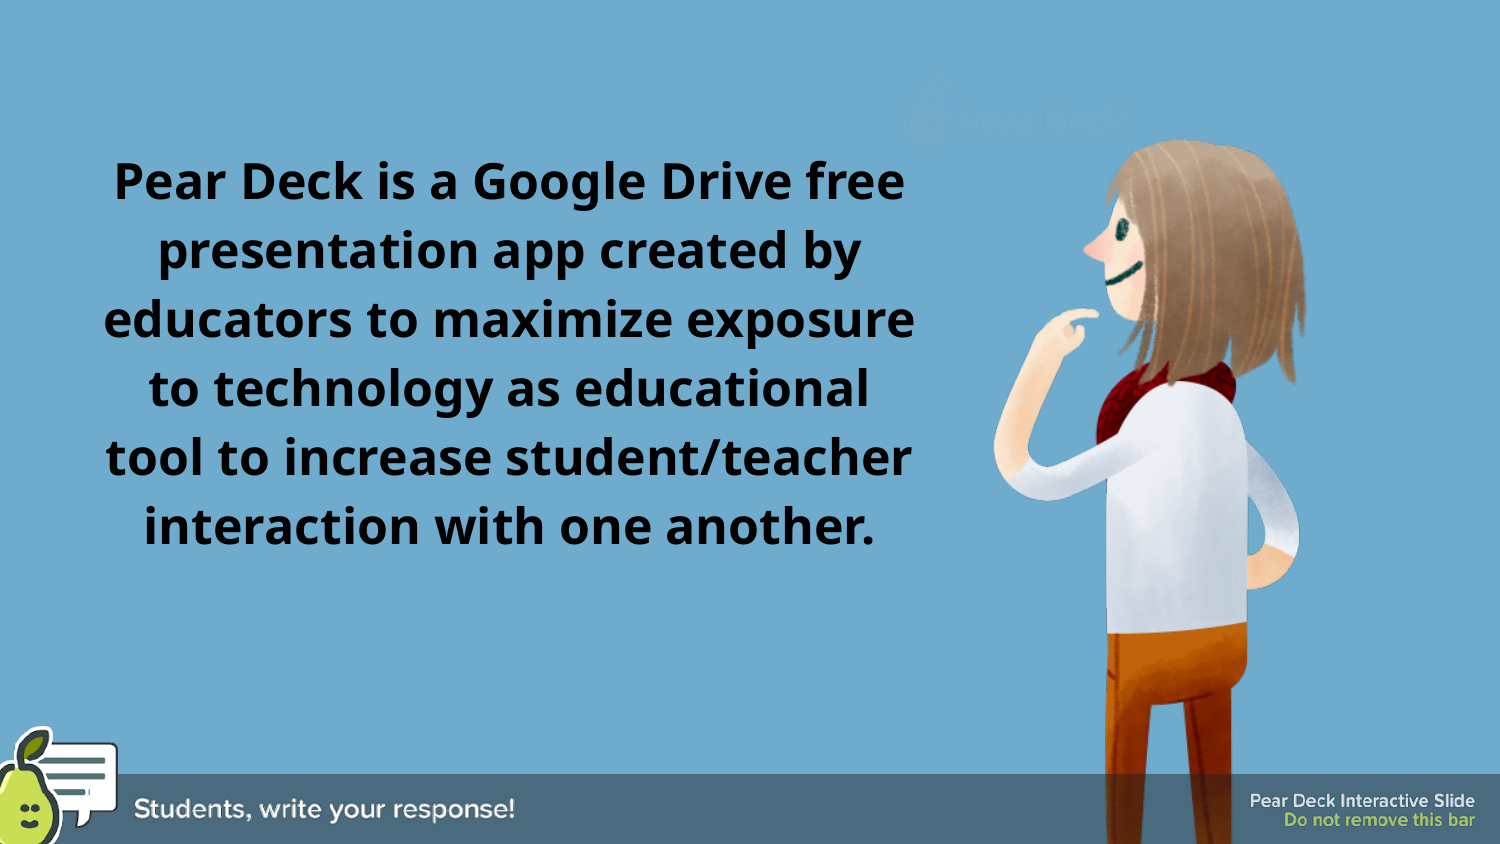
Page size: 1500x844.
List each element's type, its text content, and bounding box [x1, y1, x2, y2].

text_box Pear Deck is a Google Drive free presentation app created by educators to maximize exposure to technology as educational tool to increase student/teacher interaction with one another. [82, 65, 882, 565]
picture [0, 53, 1500, 844]
